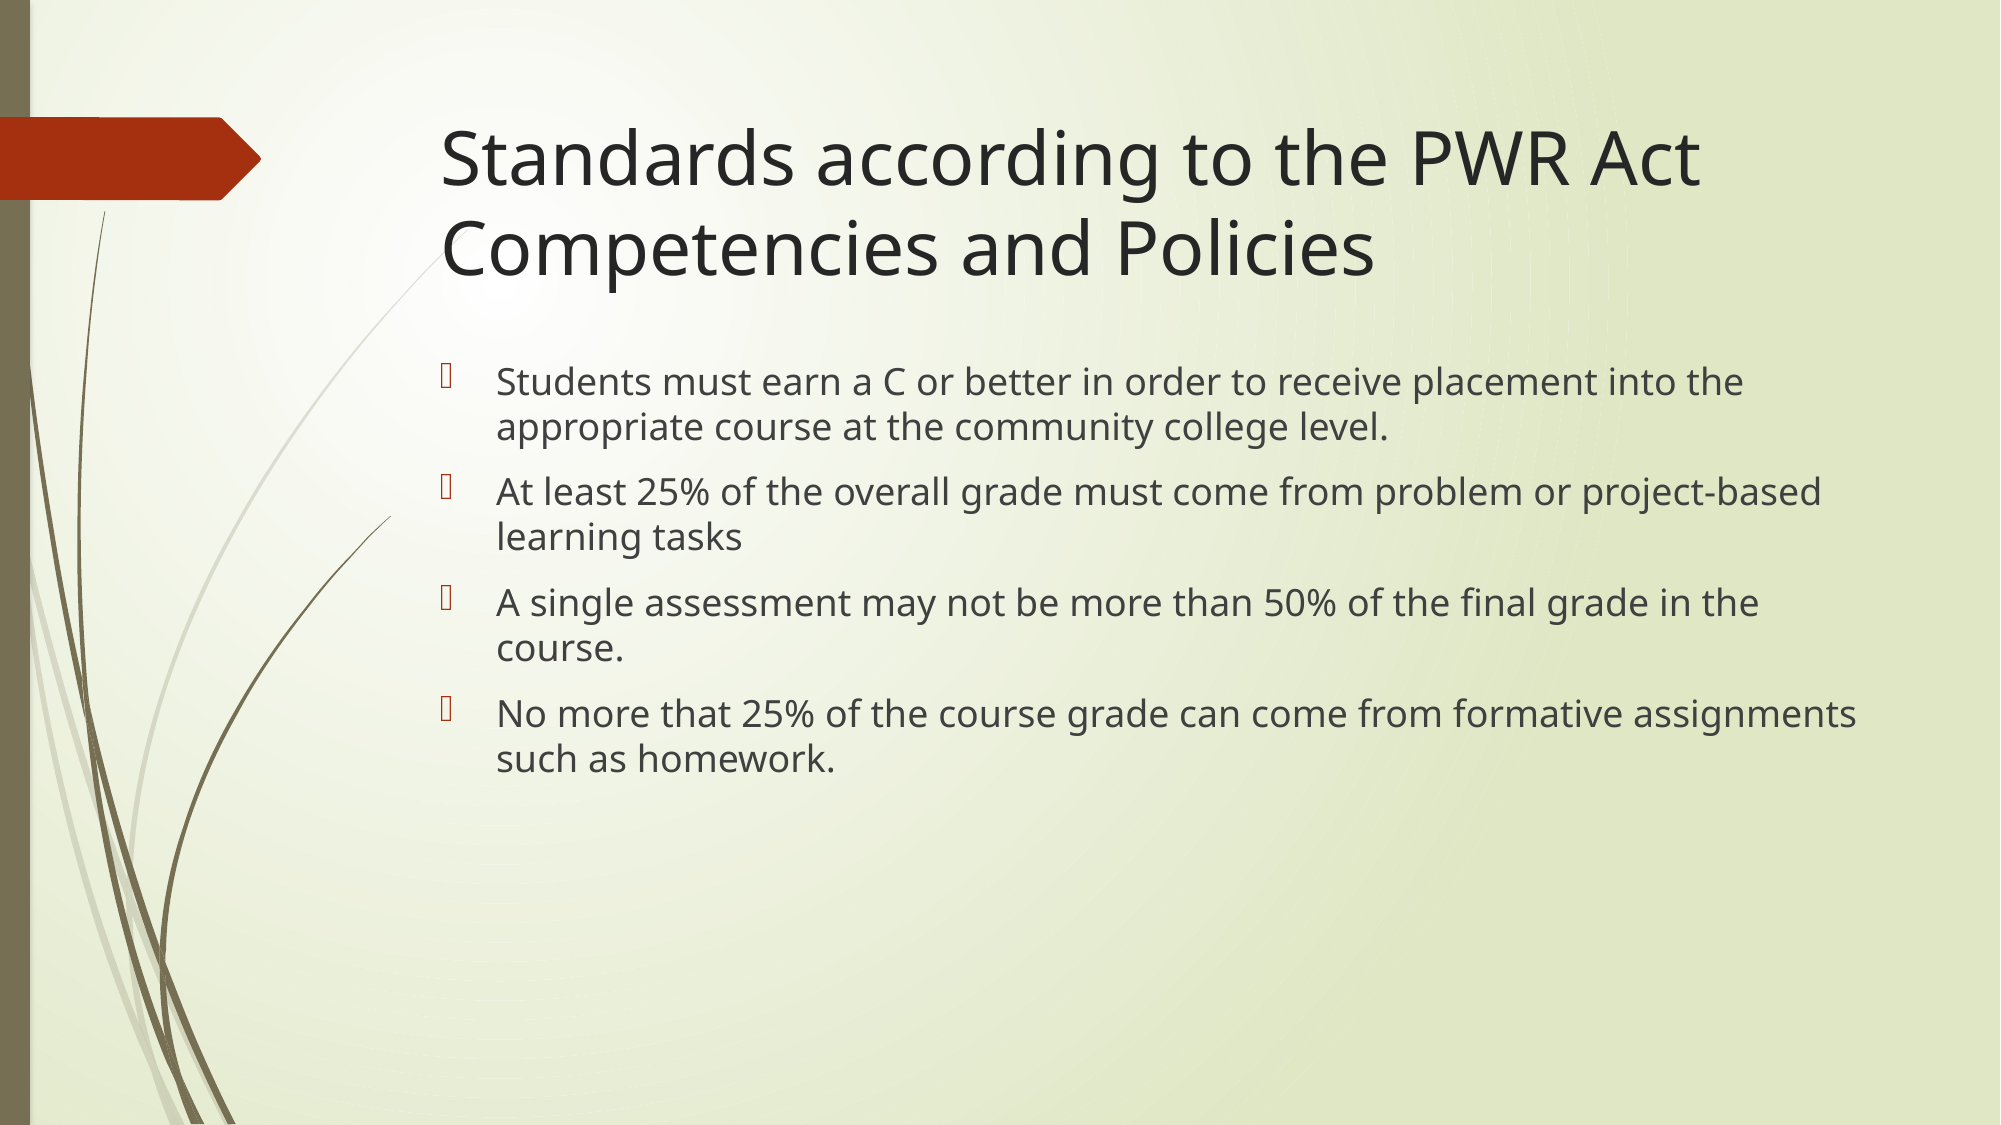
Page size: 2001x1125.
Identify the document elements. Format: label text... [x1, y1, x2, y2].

list Students must earn a C or better in order to receive placement into the appropriate course at the community college level. At least 25% of the overall grade must come from problem or project-based learning tasks A single assessment may not be more than 50% of the final grade in the course. No more that 25% of the course grade can come from formative assignments such as homework. [424, 350, 1888, 970]
title Standards according to the PWR Act Competencies and Policies [425, 102, 1888, 313]
